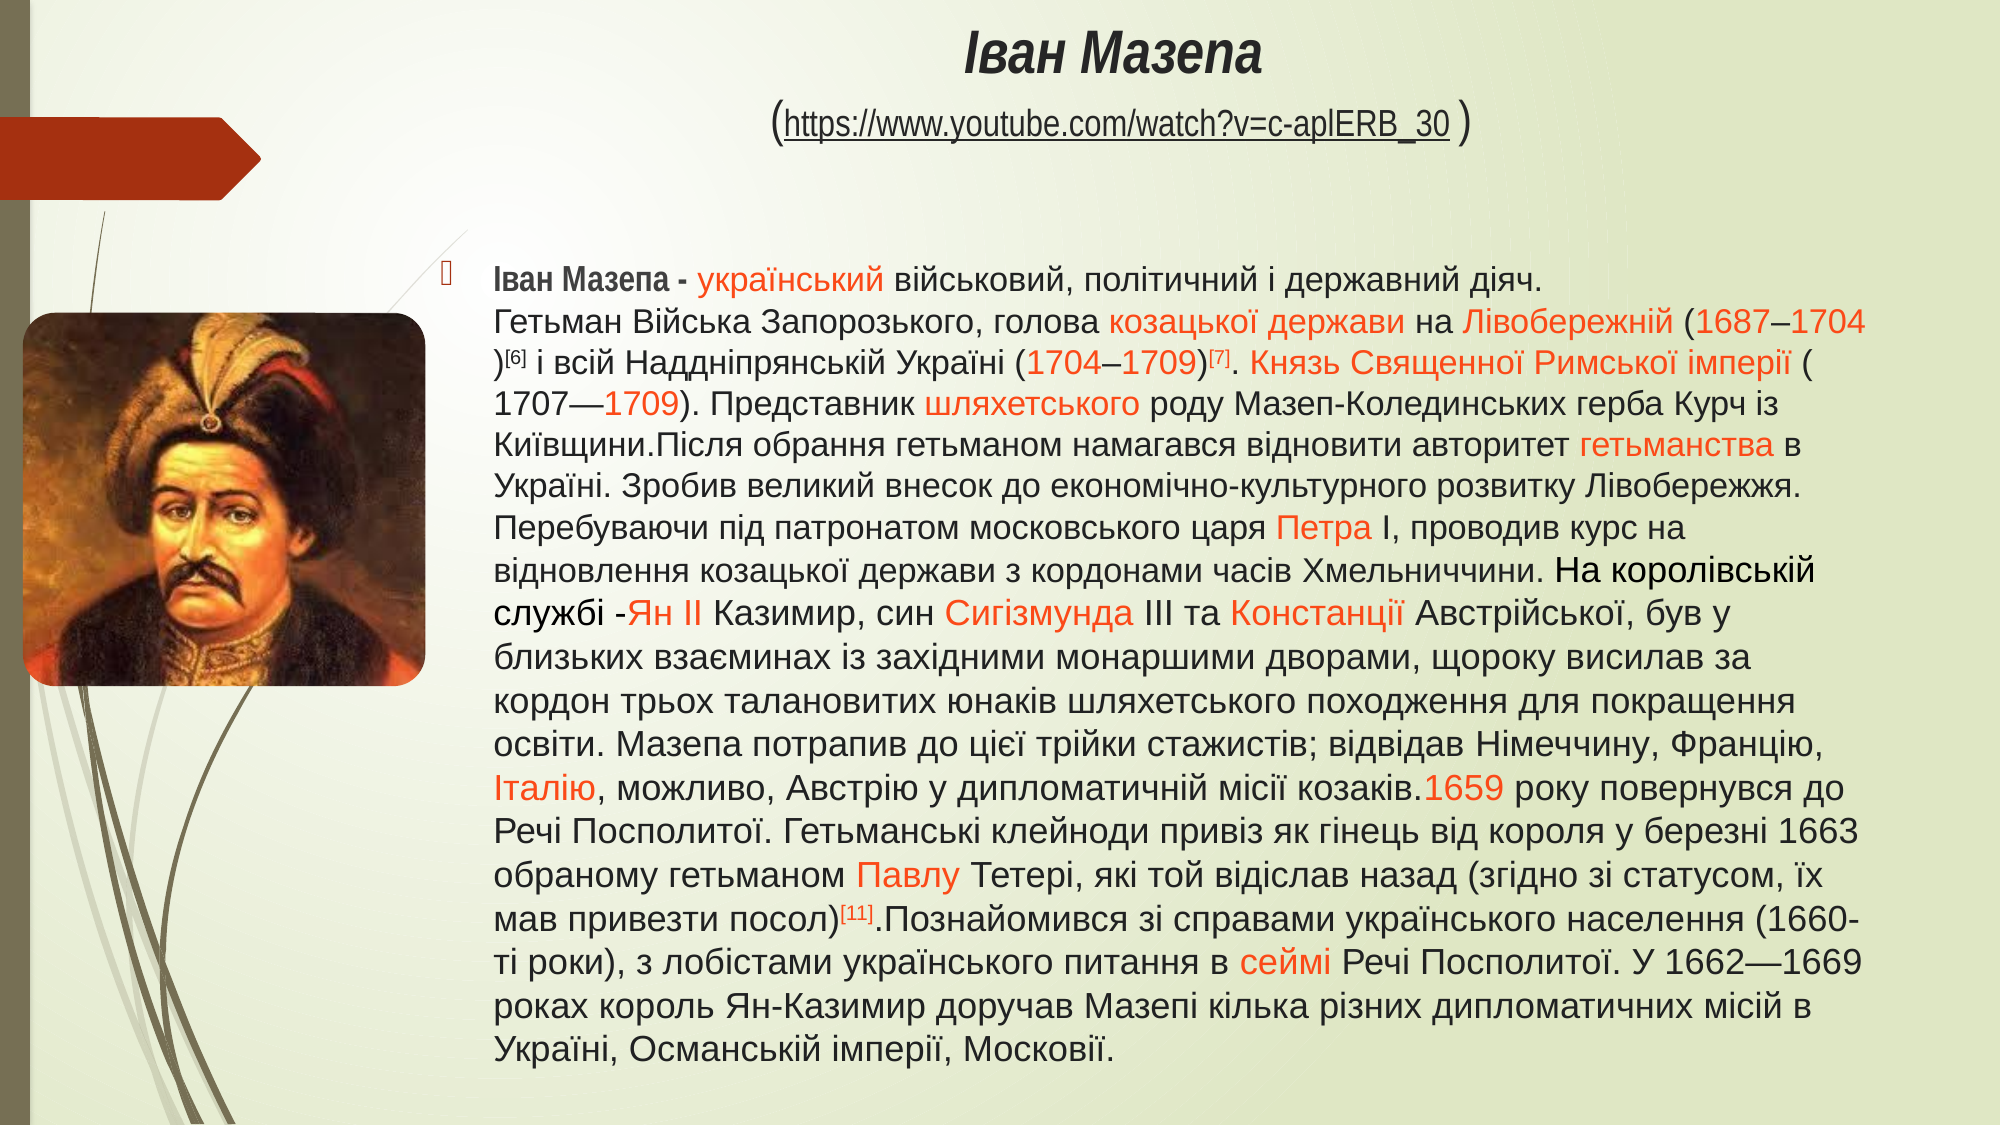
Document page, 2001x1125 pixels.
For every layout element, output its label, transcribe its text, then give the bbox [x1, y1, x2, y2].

title Іван Мазепа (https://www.youtube.com/watch?v=c-aplERB_30 ) [390, 4, 1852, 215]
list Іван Мазепа - український військовий, політичний і державний діяч. Гетьман Війська Запорозького, голова козацької держави на Лівобережній (1687–1704)[6] і всій Наддніпрянській Україні (1704–1709)[7]. Князь Священної Римської імперії (1707—1709). Представник шляхетського роду Мазеп-Колединських герба Курч із Київщини.Після обрання гетьманом намагався відновити авторитет гетьманства в Україні. Зробив великий внесок до економічно-культурного розвитку Лівобережжя. Перебуваючи під патронатом московського царя Петра I, проводив курс на відновлення козацької держави з кордонами часів Хмельниччини. На королівській службі -Ян II Казимир, син Сигізмунда III та Констанції Австрійської, був у близьких взаєминах із західними монаршими дворами, щороку висилав за кордон трьох талановитих юнаків шляхетського походження для покращення освіти. Мазепа потрапив до цієї трійки стажистів; відвідав Німеччину, Францію, Італію, можливо, Австрію у дипломатичній місії козаків.1659 року повернувся до Речі Посполитої. Гетьманські клейноди привіз як гінець від короля у березні 1663 обраному гетьманом Павлу Тетері, які той відіслав назад (згідно зі статусом, їх мав привезти посол)[11].Познайомився зі справами українського населення (1660-ті роки), з лобістами українського питання в сеймі Речі Посполитої. У 1662—1669 роках король Ян-Казимир доручав Мазепі кілька різних дипломатичних місій в Україні, Османській імперії, Московії. [425, 247, 1888, 1125]
picture [22, 312, 426, 687]
